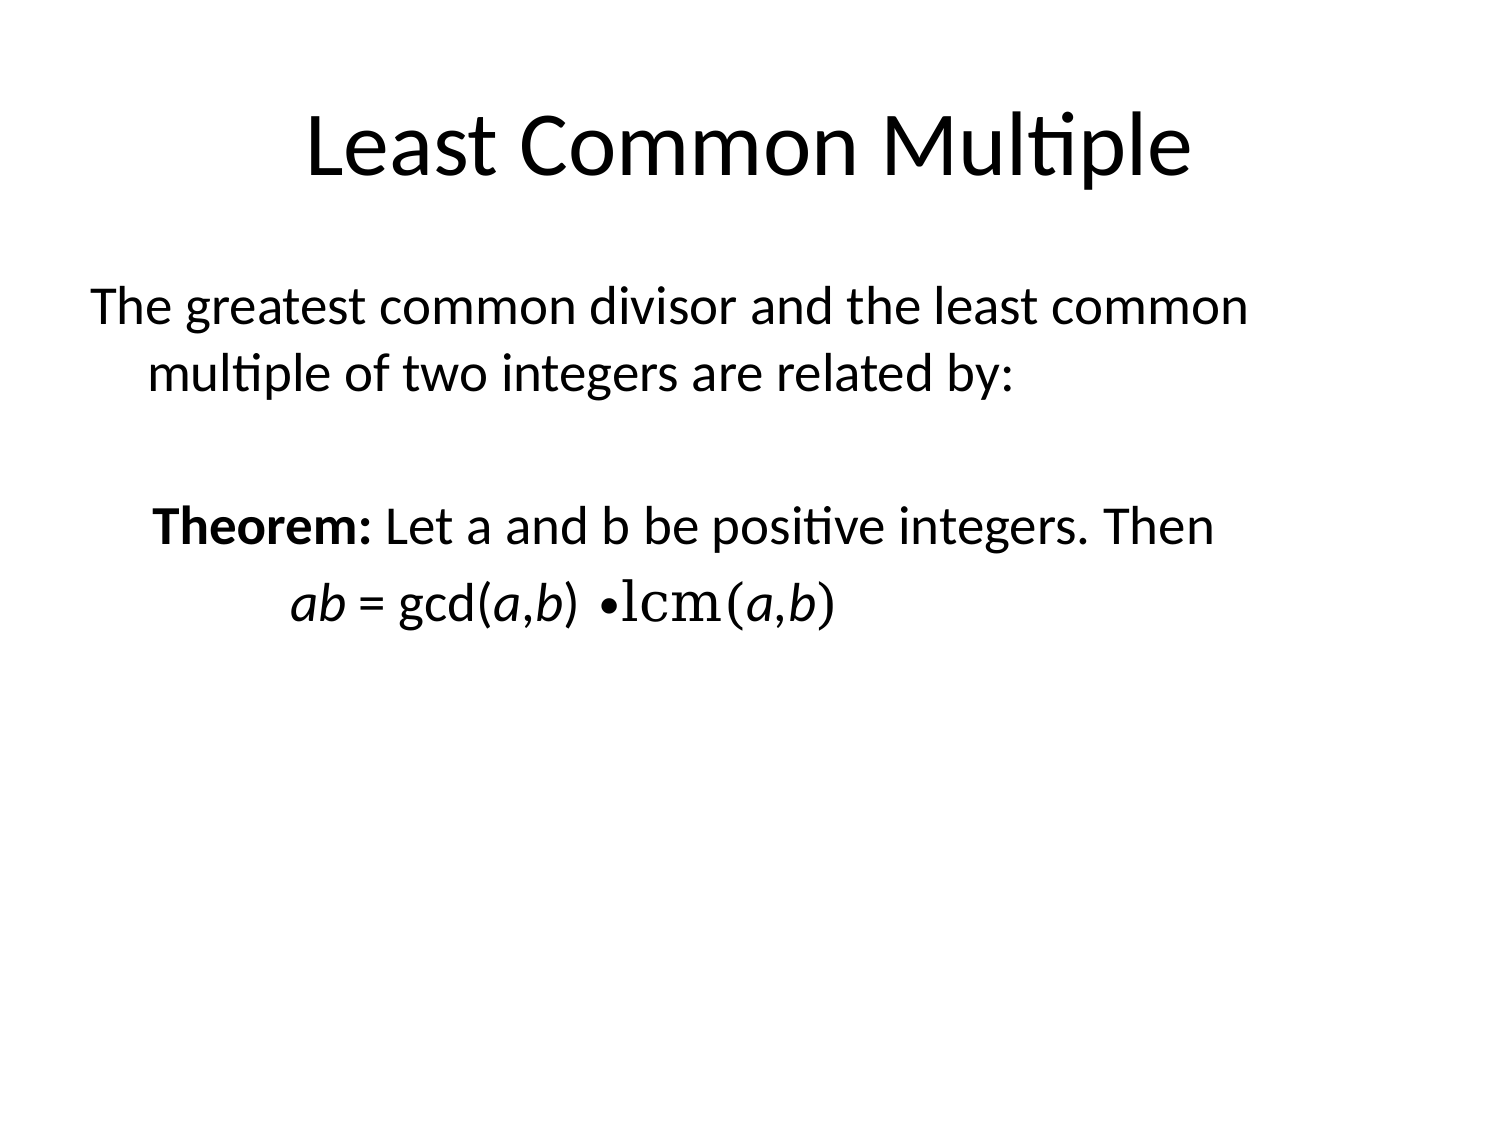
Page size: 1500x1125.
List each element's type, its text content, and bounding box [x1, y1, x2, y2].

title Least Common Multiple [75, 45, 1425, 233]
list The greatest common divisor and the least common multiple of two integers are related by: Theorem: Let a and b be positive integers. Then ab = gcd(a,b) ∙lcm(a,b) [75, 262, 1425, 1005]
